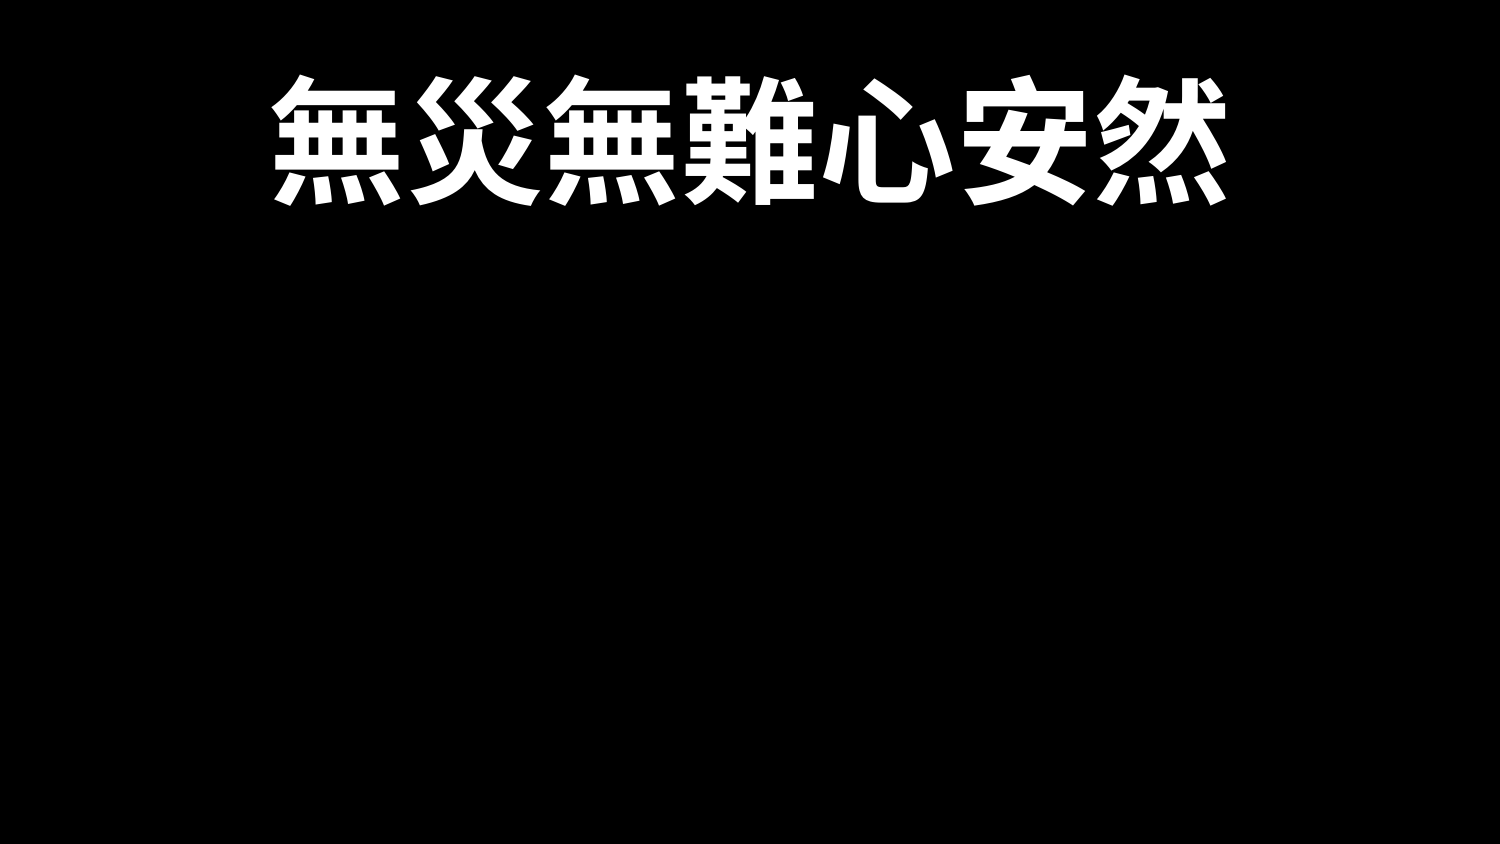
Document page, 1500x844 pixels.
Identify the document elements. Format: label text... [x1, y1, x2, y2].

title 無災無難心安然 [75, 68, 1425, 210]
